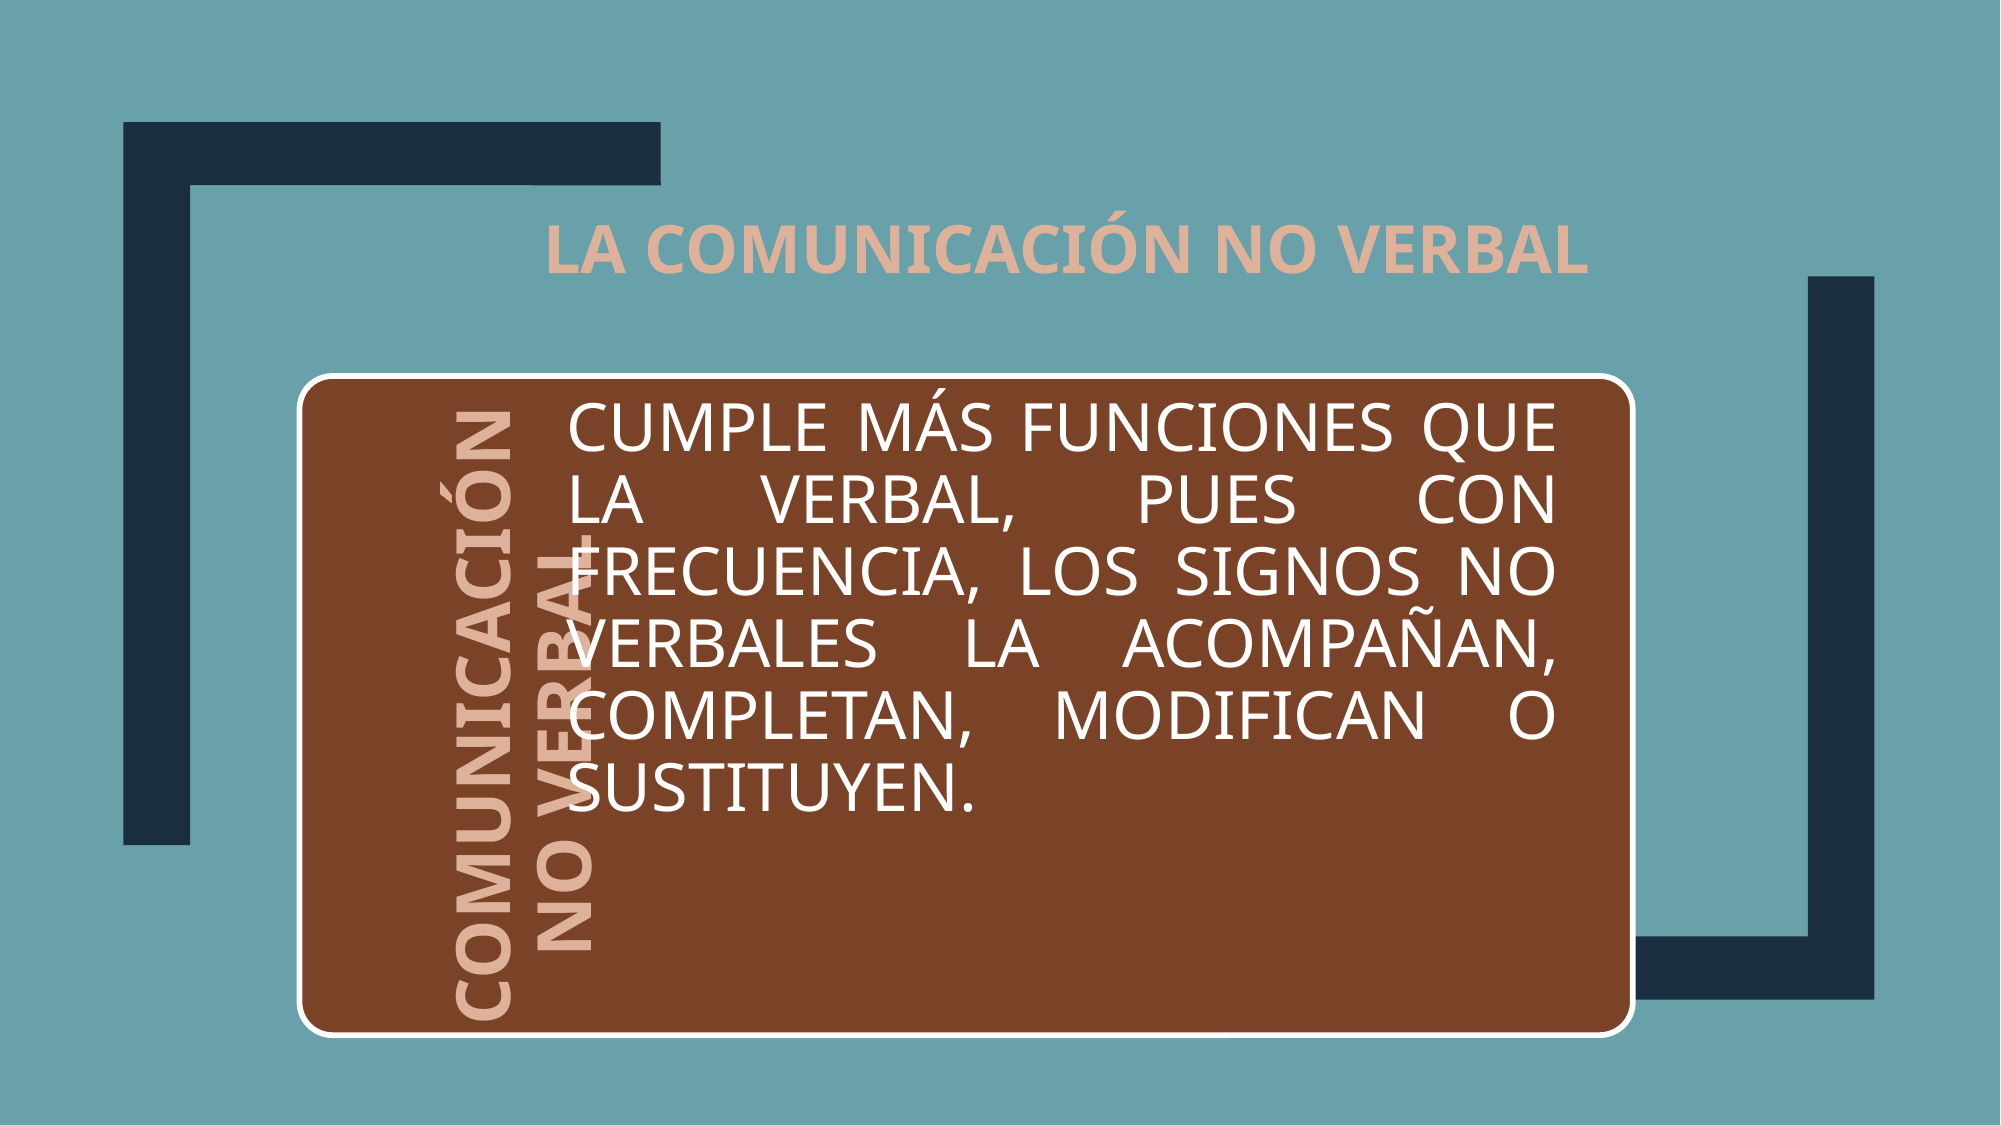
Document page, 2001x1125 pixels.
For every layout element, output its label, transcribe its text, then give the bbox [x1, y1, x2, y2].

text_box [299, 323, 1633, 1056]
text_box LA COMUNICACIÓN NO VERBAL [528, 199, 1658, 295]
